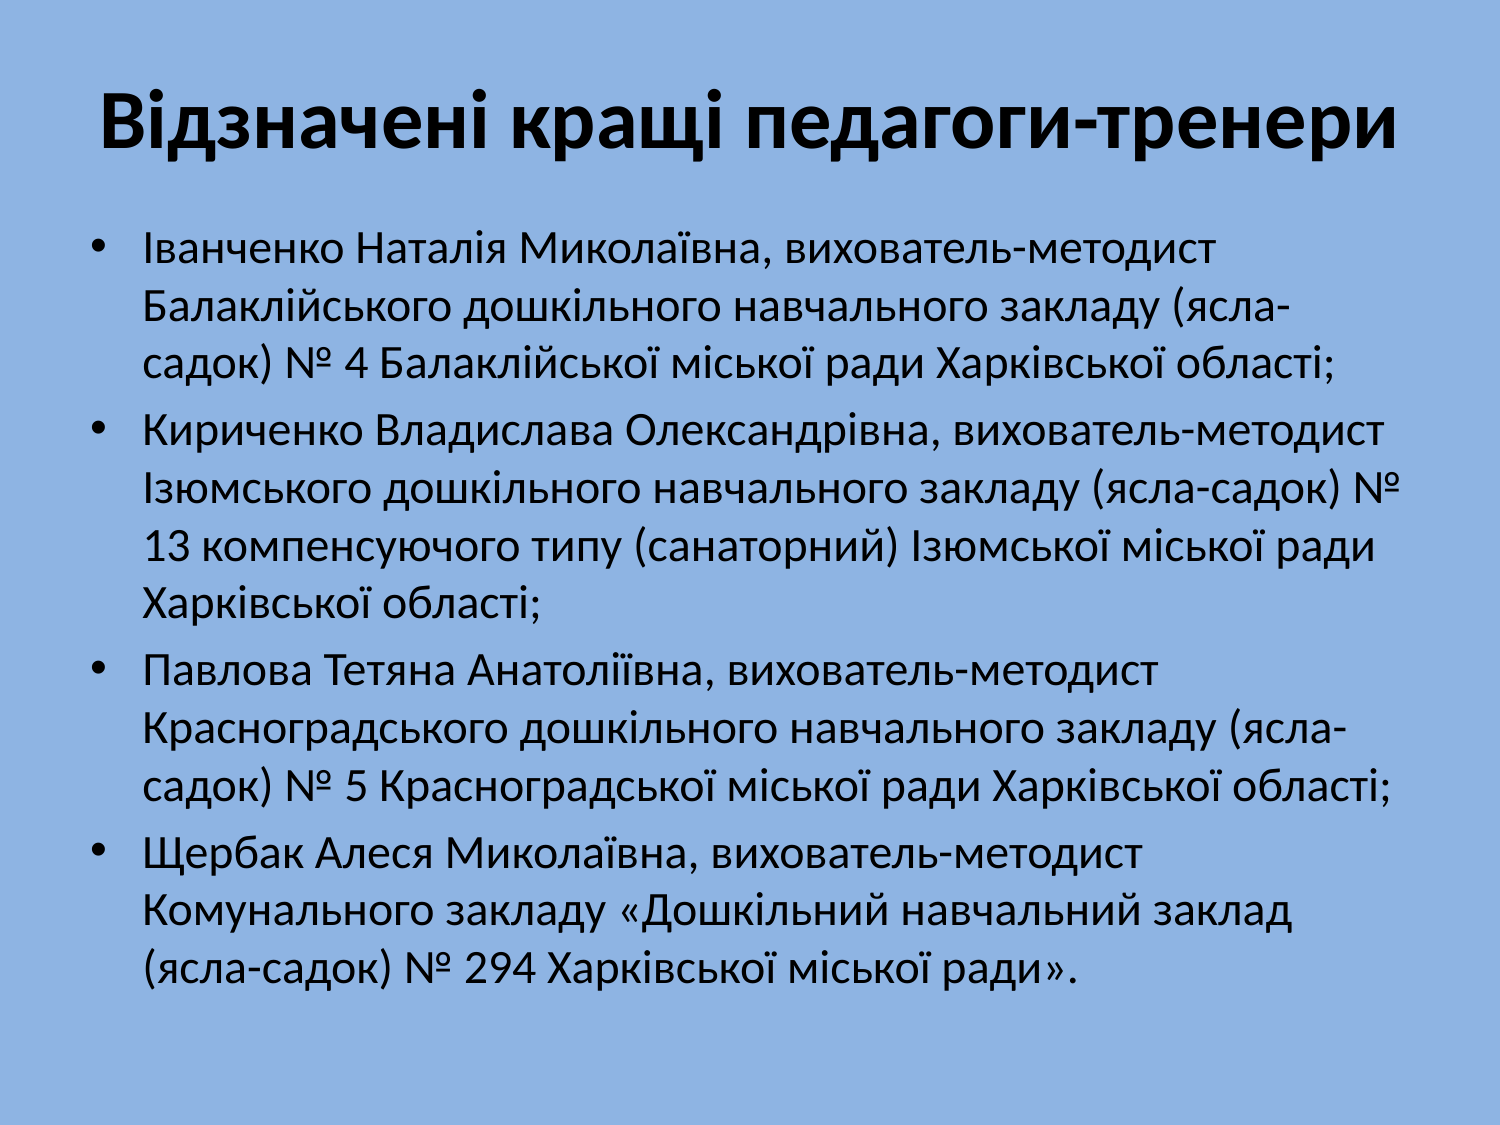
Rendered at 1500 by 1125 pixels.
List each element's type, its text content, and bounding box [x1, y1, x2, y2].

list Іванченко Наталія Миколаївна, вихователь-методист Балаклійського дошкільного навчального закладу (ясла-садок) № 4 Балаклійської міської ради Харківської області; Кириченко Владислава Олександрівна, вихователь-методист Ізюмського дошкільного навчального закладу (ясла-садок) № 13 компенсуючого типу (санаторний) Ізюмської міської ради Харківської області; Павлова Тетяна Анатоліївна, вихователь-методист Красноградського дошкільного навчального закладу (ясла-садок) № 5 Красноградської міської ради Харківської області; Щербак Алеся Миколаївна, вихователь-методист Комунального закладу «Дошкільний навчальний заклад (ясла-садок) № 294 Харківської міської ради». [75, 208, 1425, 1059]
title Відзначені кращі педагоги-тренери [75, 45, 1425, 185]
